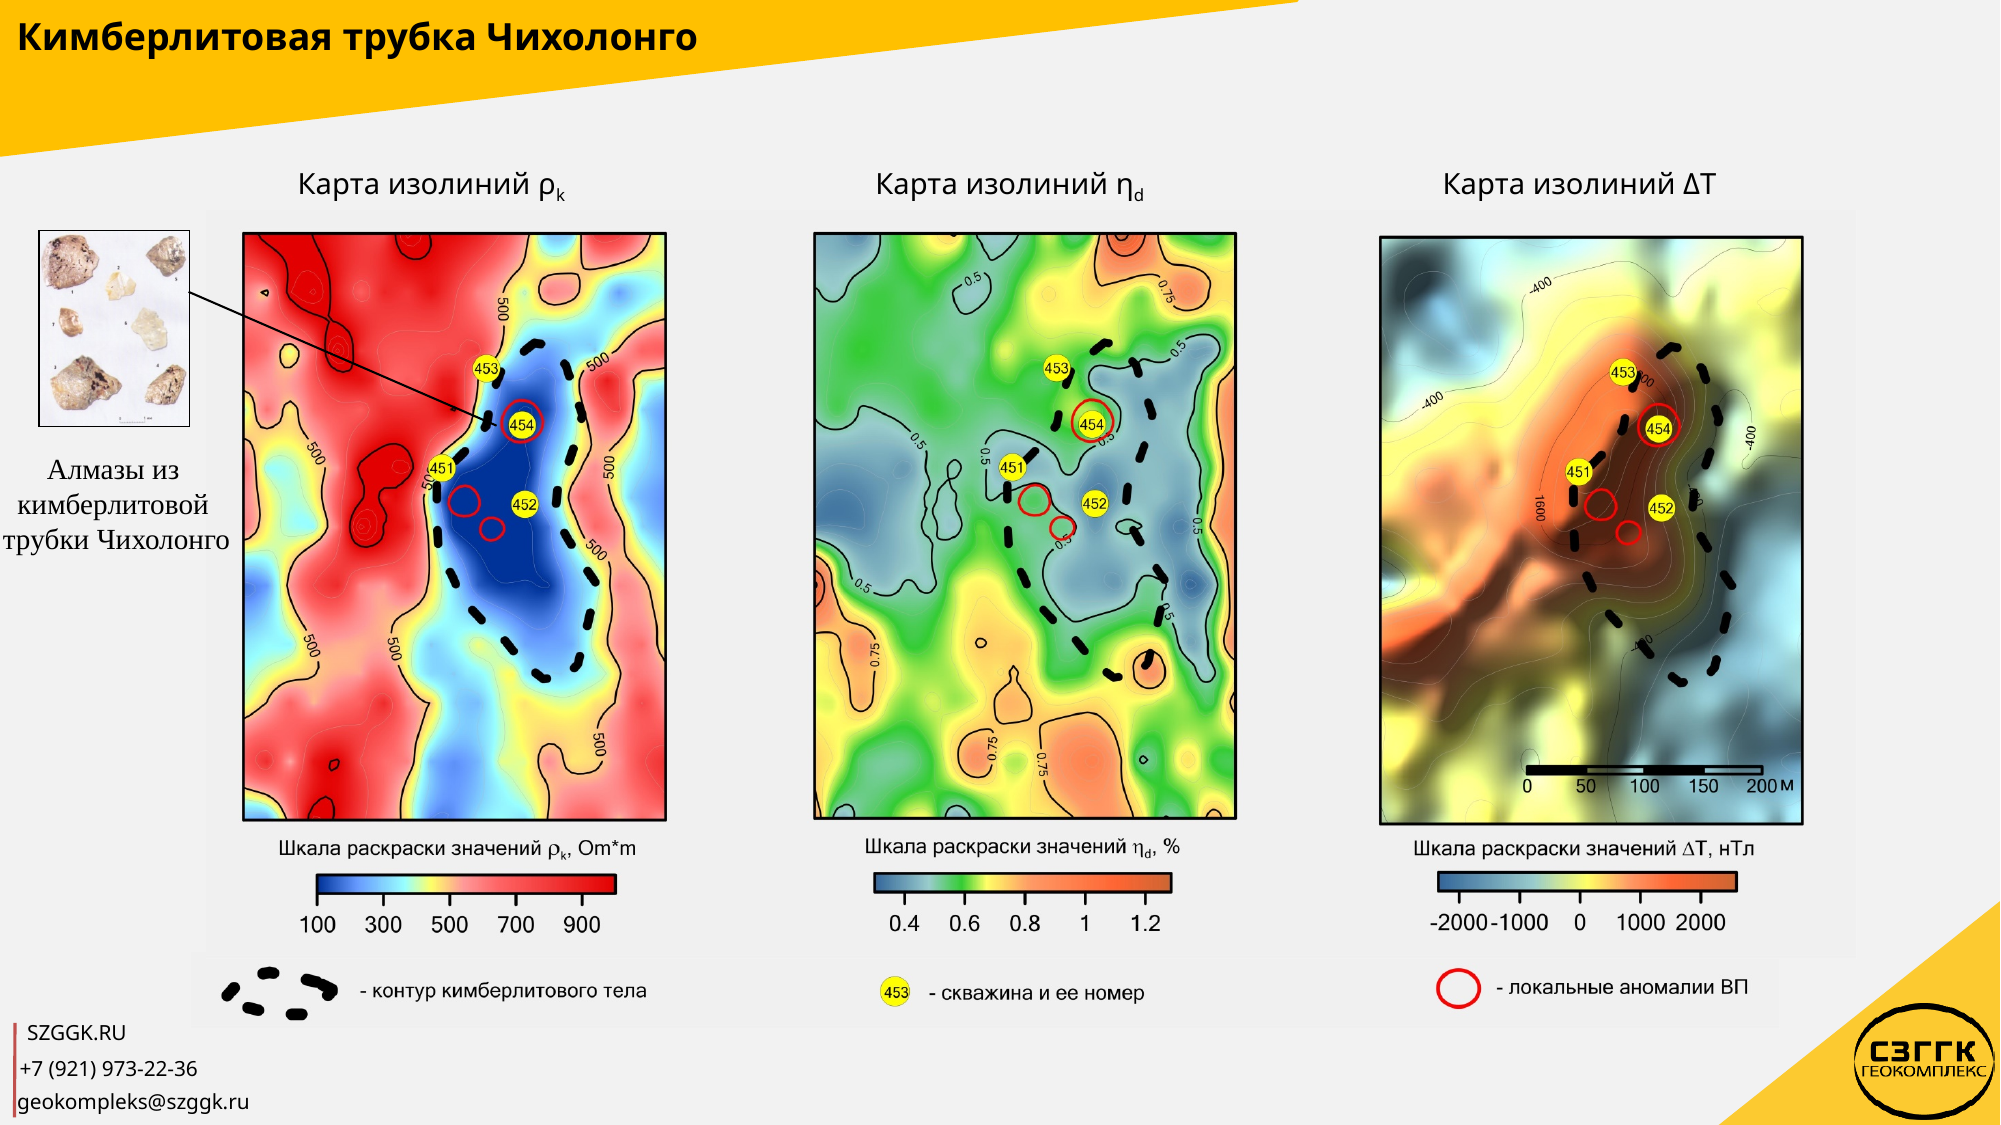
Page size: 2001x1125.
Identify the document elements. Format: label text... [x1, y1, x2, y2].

text_box [0, 0, 1299, 157]
text_box Кимберлитовая трубка Чихолонго [1, 5, 714, 66]
text_box +7 (921) 973-22-36 [22, 1055, 198, 1081]
text_box Алмазы из кимберлитовой трубки Чихолонго [0, 442, 198, 598]
picture [190, 210, 1857, 1029]
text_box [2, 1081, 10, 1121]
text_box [188, 291, 497, 426]
text_box Карта изолиний ρk [282, 157, 588, 205]
text_box Карта изолиний ΔT [1427, 157, 1739, 205]
text_box SZGGK.RU [26, 1019, 127, 1045]
text_box Карта изолиний ηd [860, 157, 1167, 205]
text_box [1717, 900, 2000, 1125]
picture [39, 231, 189, 426]
text_box geokompleks@szggk.ru [19, 1081, 265, 1121]
